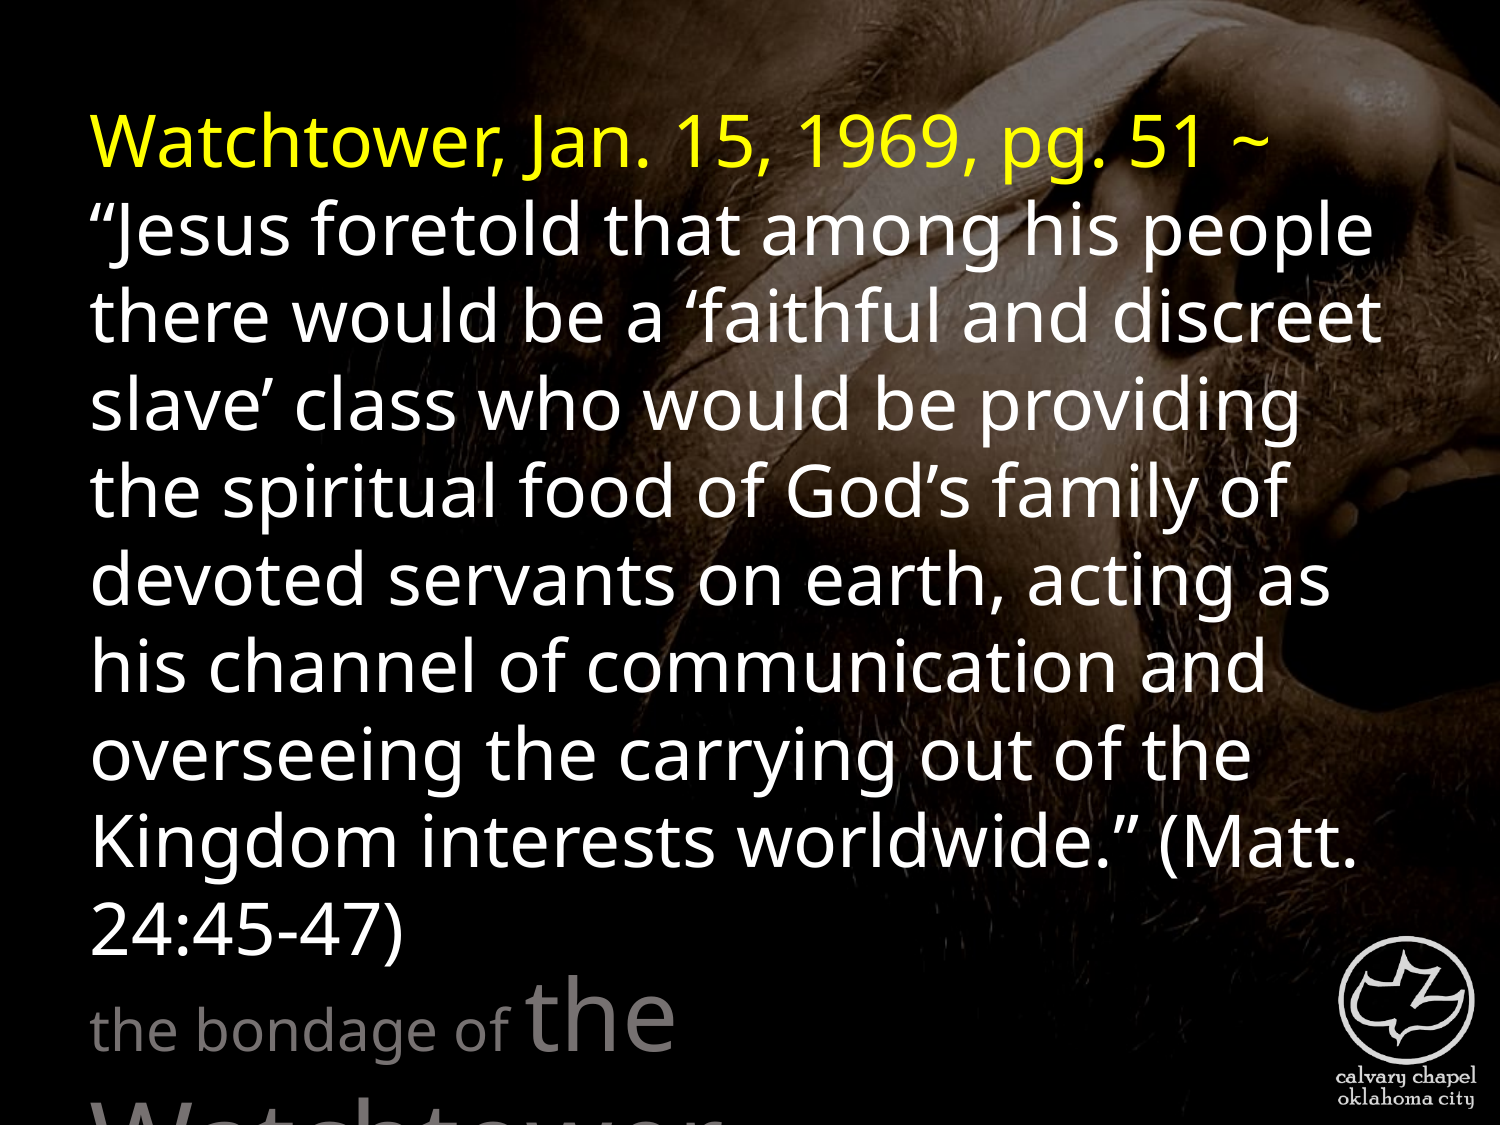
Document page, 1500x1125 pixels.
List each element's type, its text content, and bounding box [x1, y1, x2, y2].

picture [0, 0, 1500, 1125]
text_box the bondage of the Watchtower [110, 979, 1255, 1125]
text_box Watchtower, Jan. 15, 1969, pg. 51 ~ “Jesus foretold that among his people there would be a ‘faithful and discreet slave’ class who would be providing the spiritual food of God’s family of devoted servants on earth, acting as his channel of communication and overseeing the carrying out of the Kingdom interests worldwide.” (Matt. 24:45-47) [74, 87, 1438, 978]
